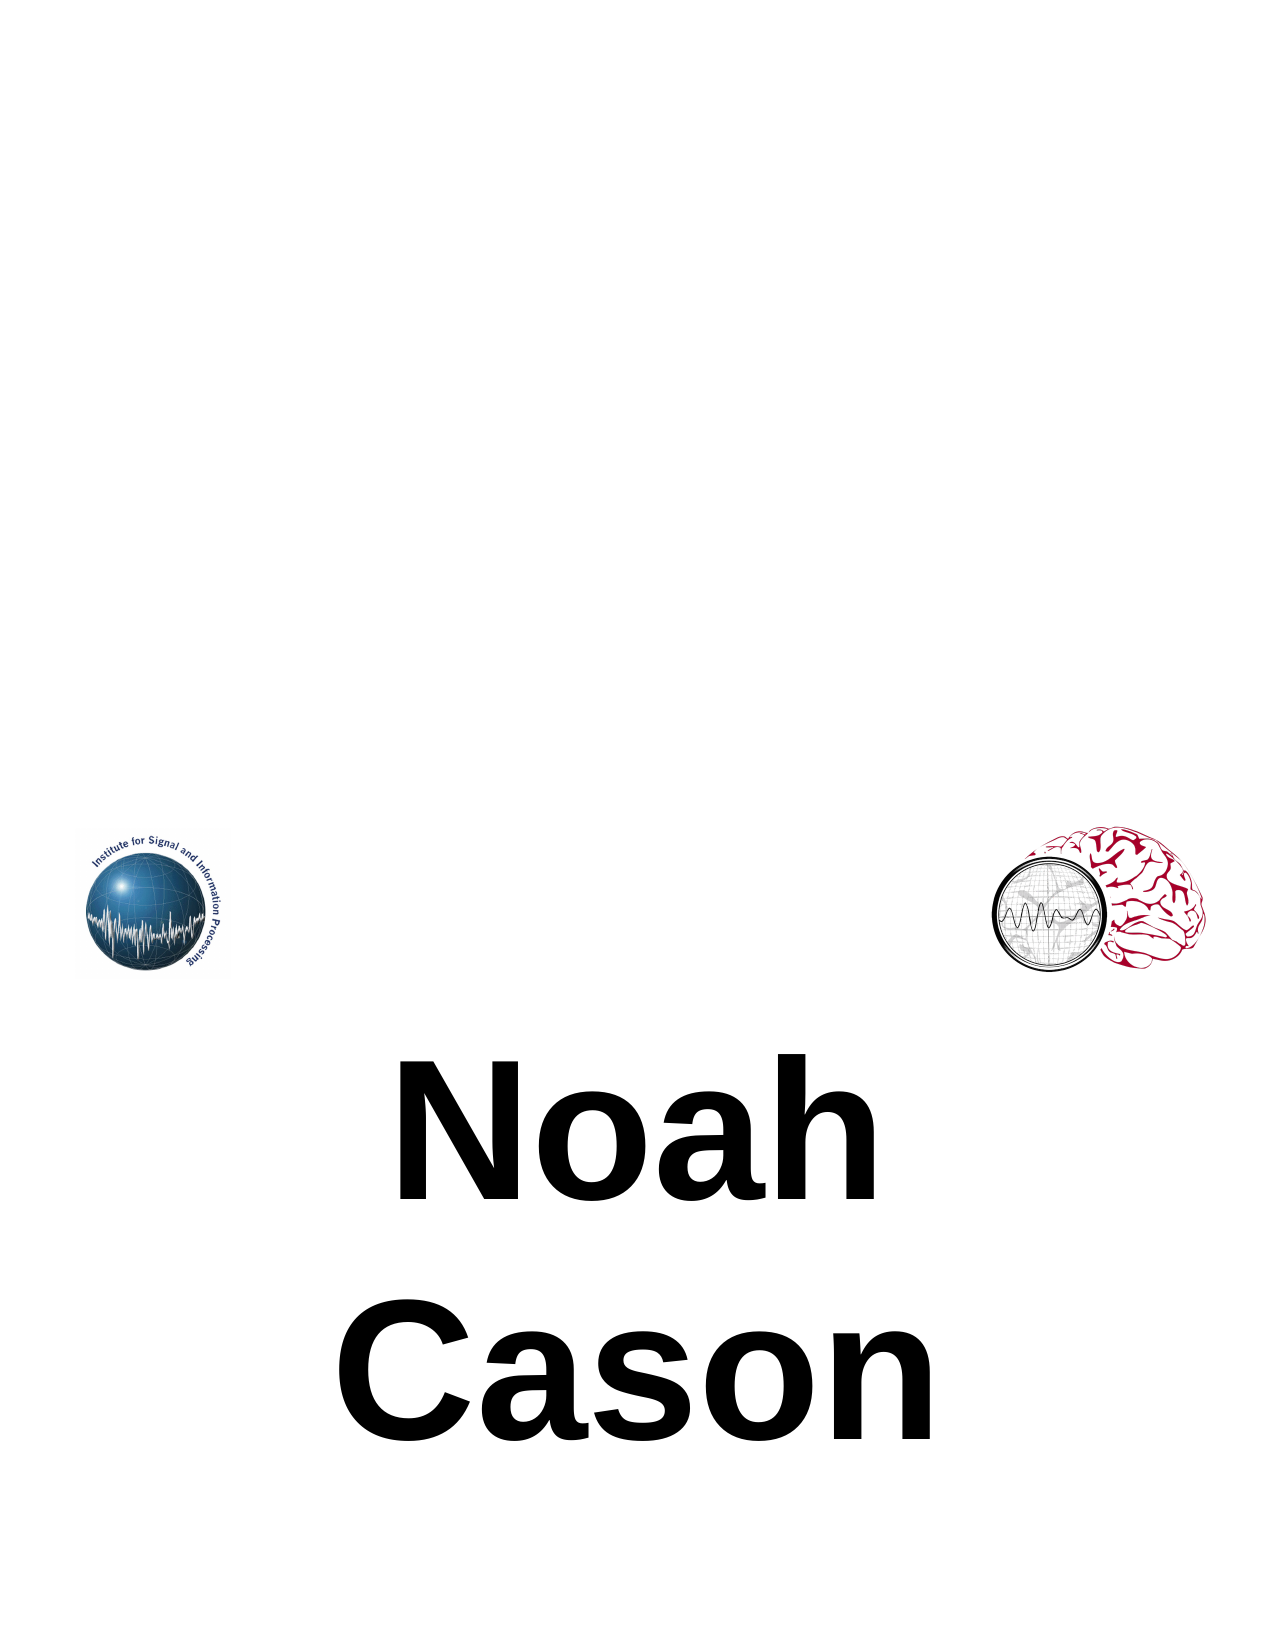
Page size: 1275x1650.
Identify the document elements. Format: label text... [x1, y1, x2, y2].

picture [989, 824, 1208, 976]
picture [74, 828, 231, 980]
text_box Noah Cason [0, 828, 1275, 1650]
